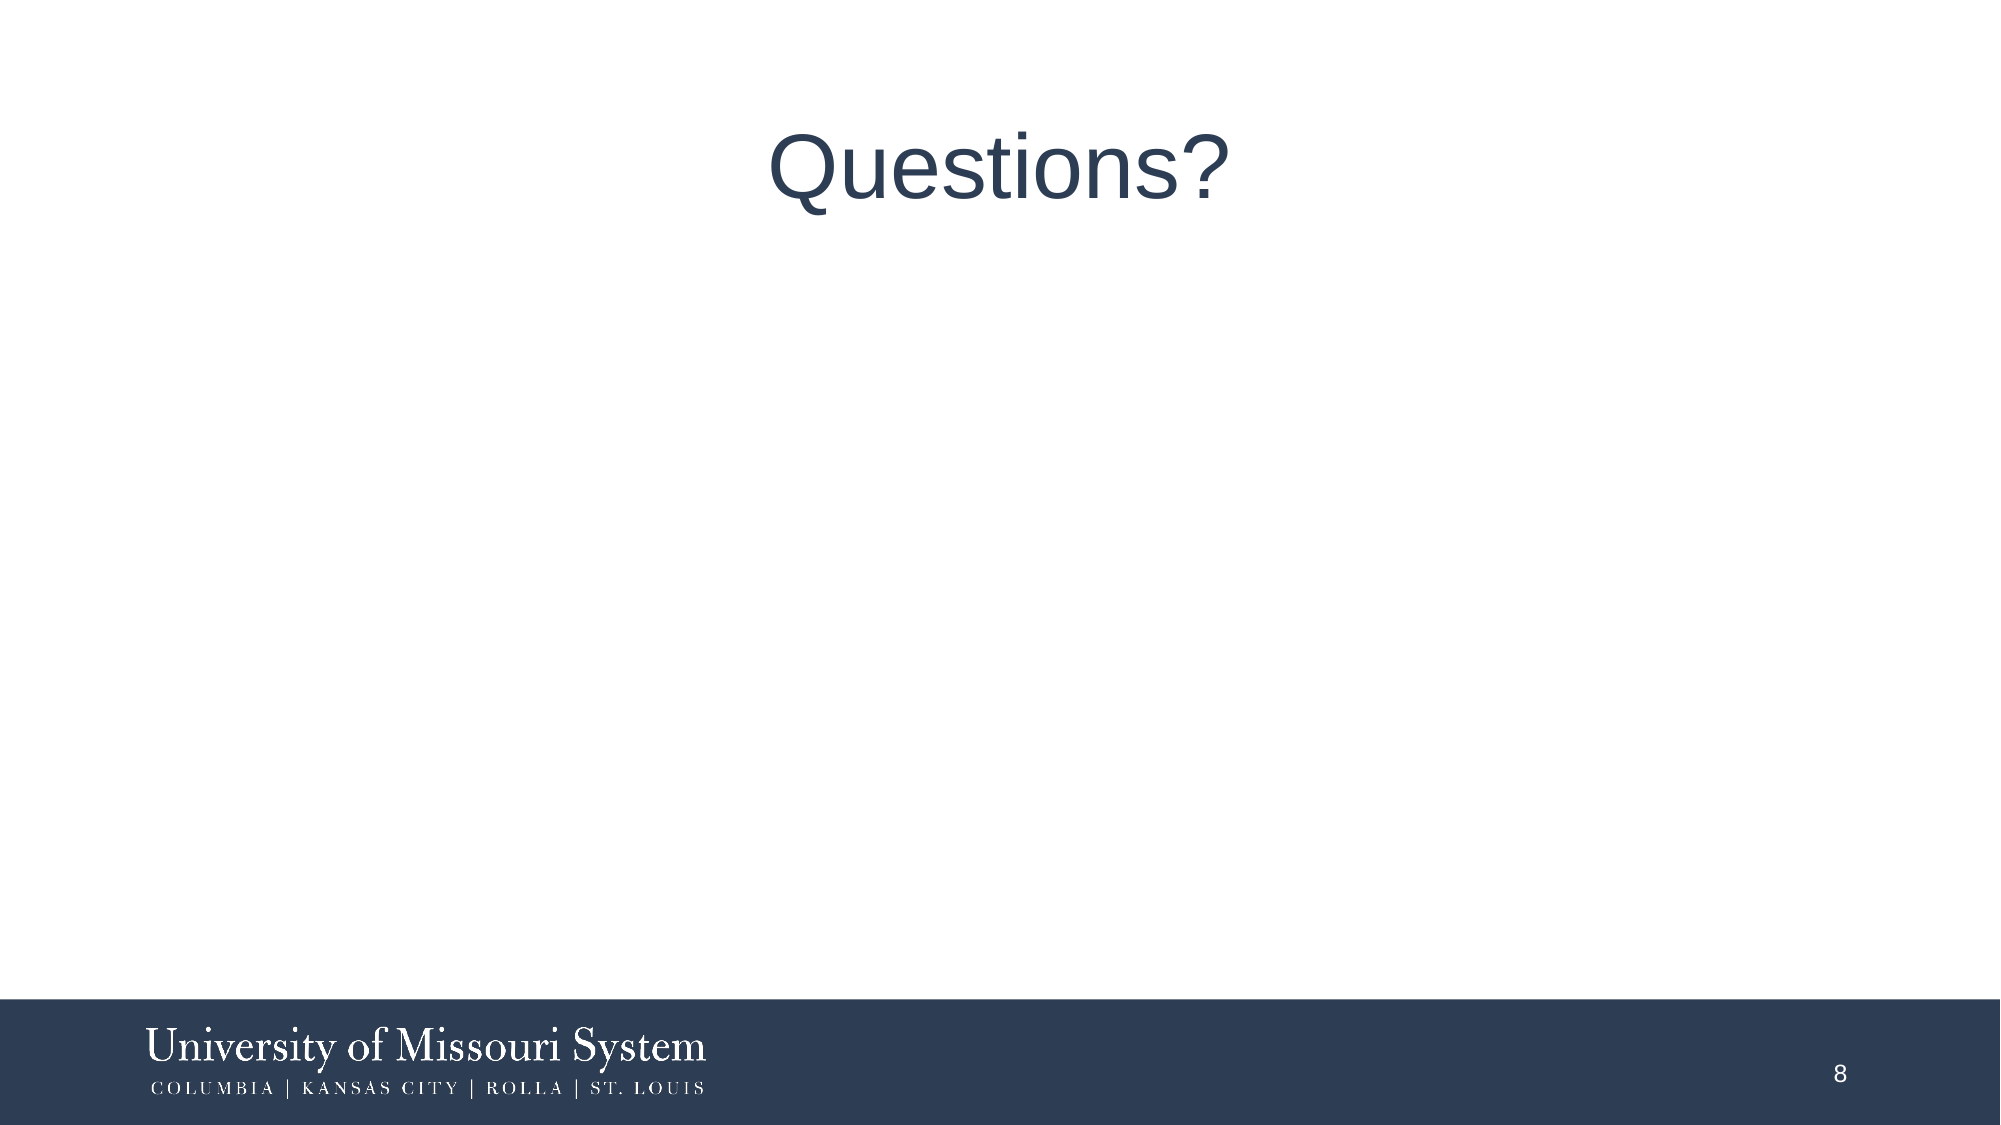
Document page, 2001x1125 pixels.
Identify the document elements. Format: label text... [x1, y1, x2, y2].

picture [143, 1024, 707, 1100]
slide_number 8 [1747, 1042, 1863, 1103]
title Questions? [137, 59, 1863, 278]
